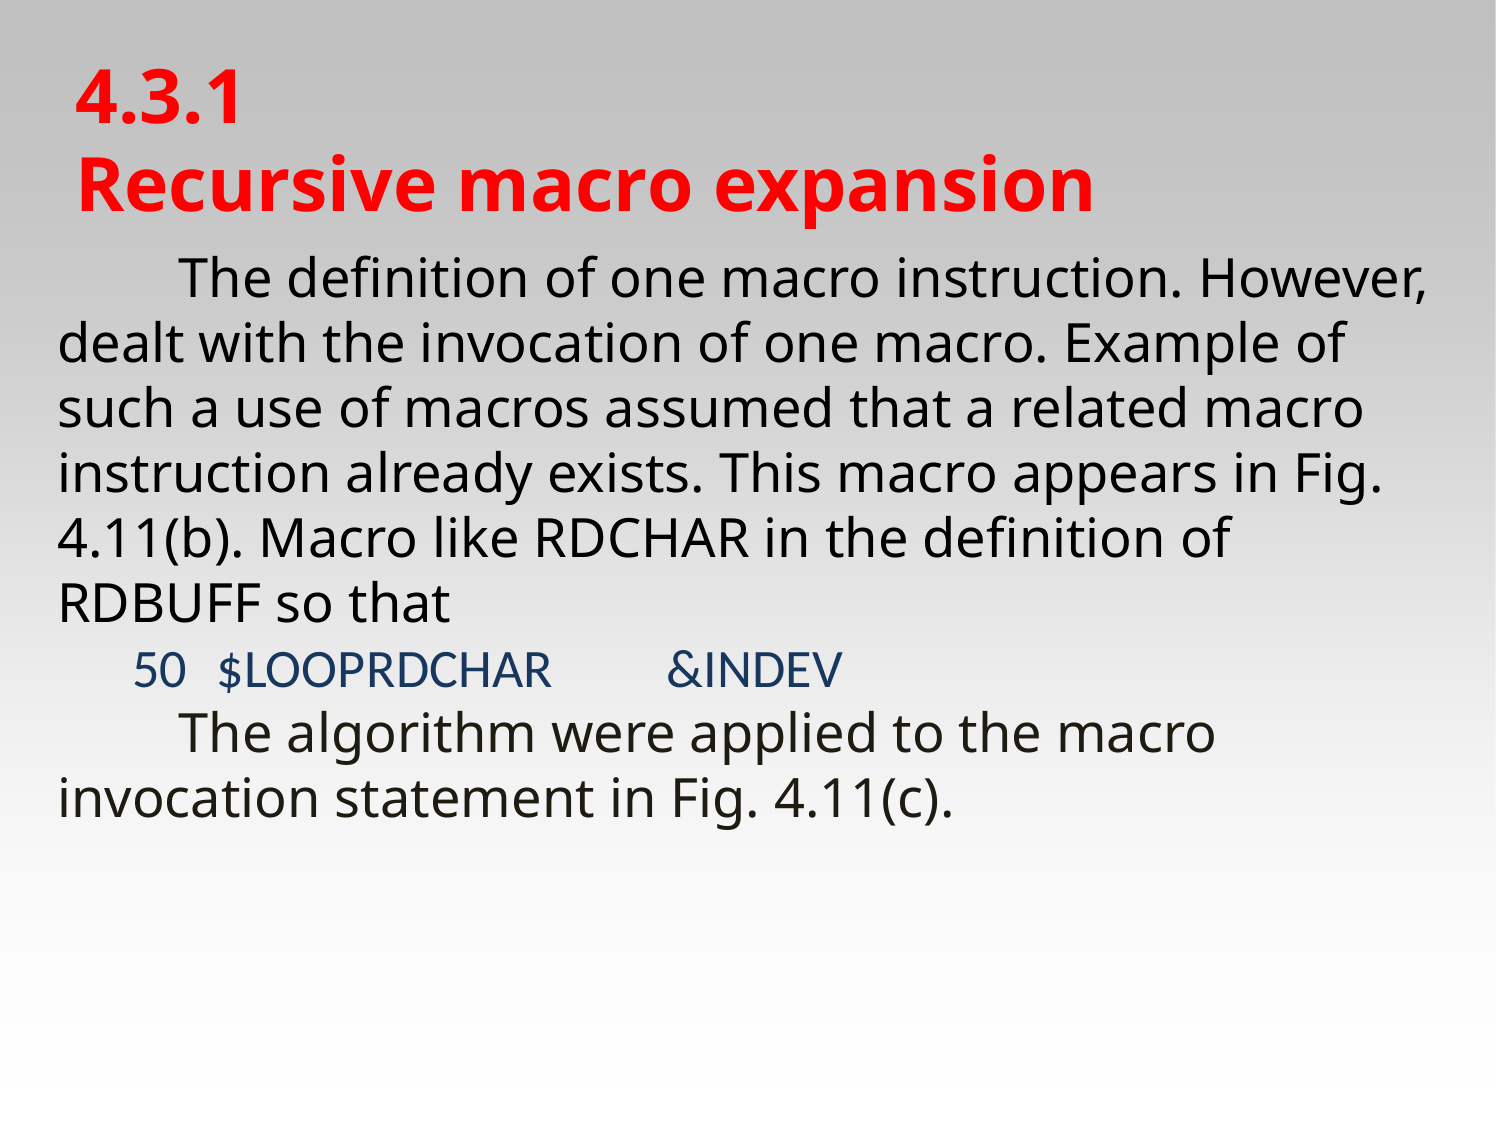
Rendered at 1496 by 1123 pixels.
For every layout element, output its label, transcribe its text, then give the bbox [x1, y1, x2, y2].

picture [0, 0, 1496, 1123]
title 4.3.1 Recursive macro expansion [57, 48, 1438, 236]
list The definition of one macro instruction. However, dealt with the invocation of one macro. Example of such a use of macros assumed that a related macro instruction already exists. This macro appears in Fig. 4.11(b). Macro like RDCHAR in the definition of RDBUFF so that 50 $LOOP RDCHAR &INDEV The algorithm were applied to the macro invocation statement in Fig. 4.11(c). [57, 243, 1439, 835]
